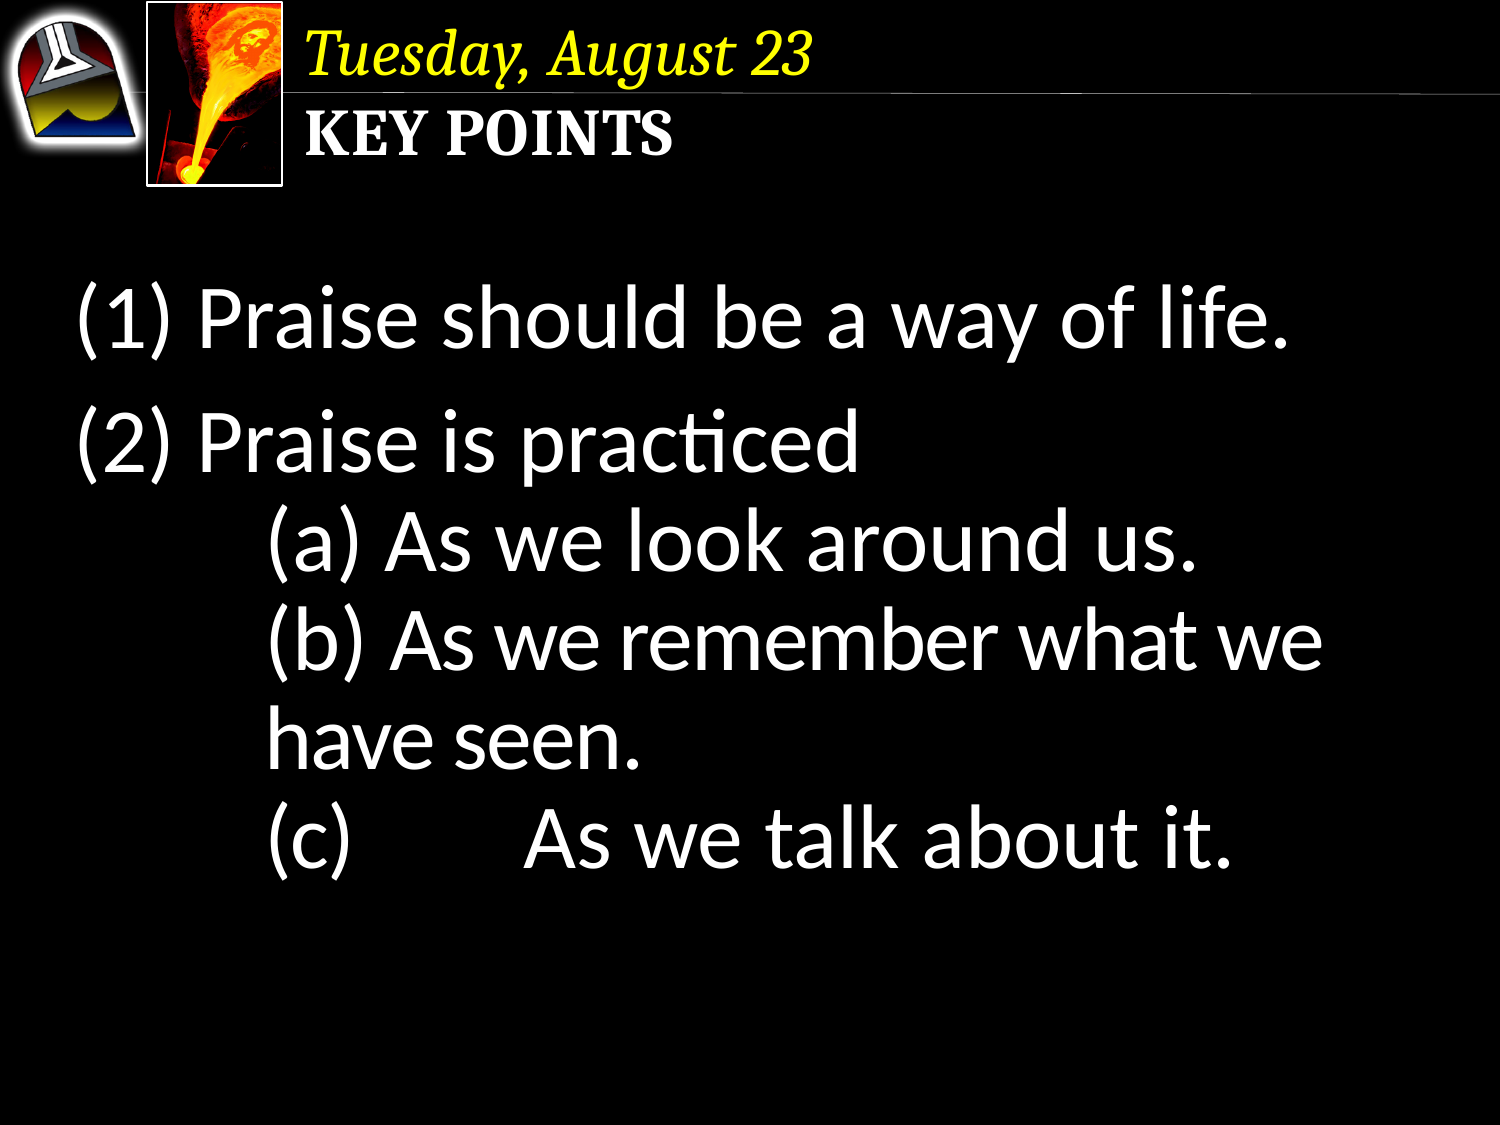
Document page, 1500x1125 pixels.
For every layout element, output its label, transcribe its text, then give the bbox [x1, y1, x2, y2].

text_box Tuesday, August 23 Key Points [283, 1, 1500, 176]
picture [148, 3, 281, 184]
text_box (1) Praise should be a way of life. (2) Praise is practiced (a) As we look around us. (b) As we remember what we have seen. (c) As we talk about it. [0, 261, 1500, 896]
picture [0, 0, 157, 159]
